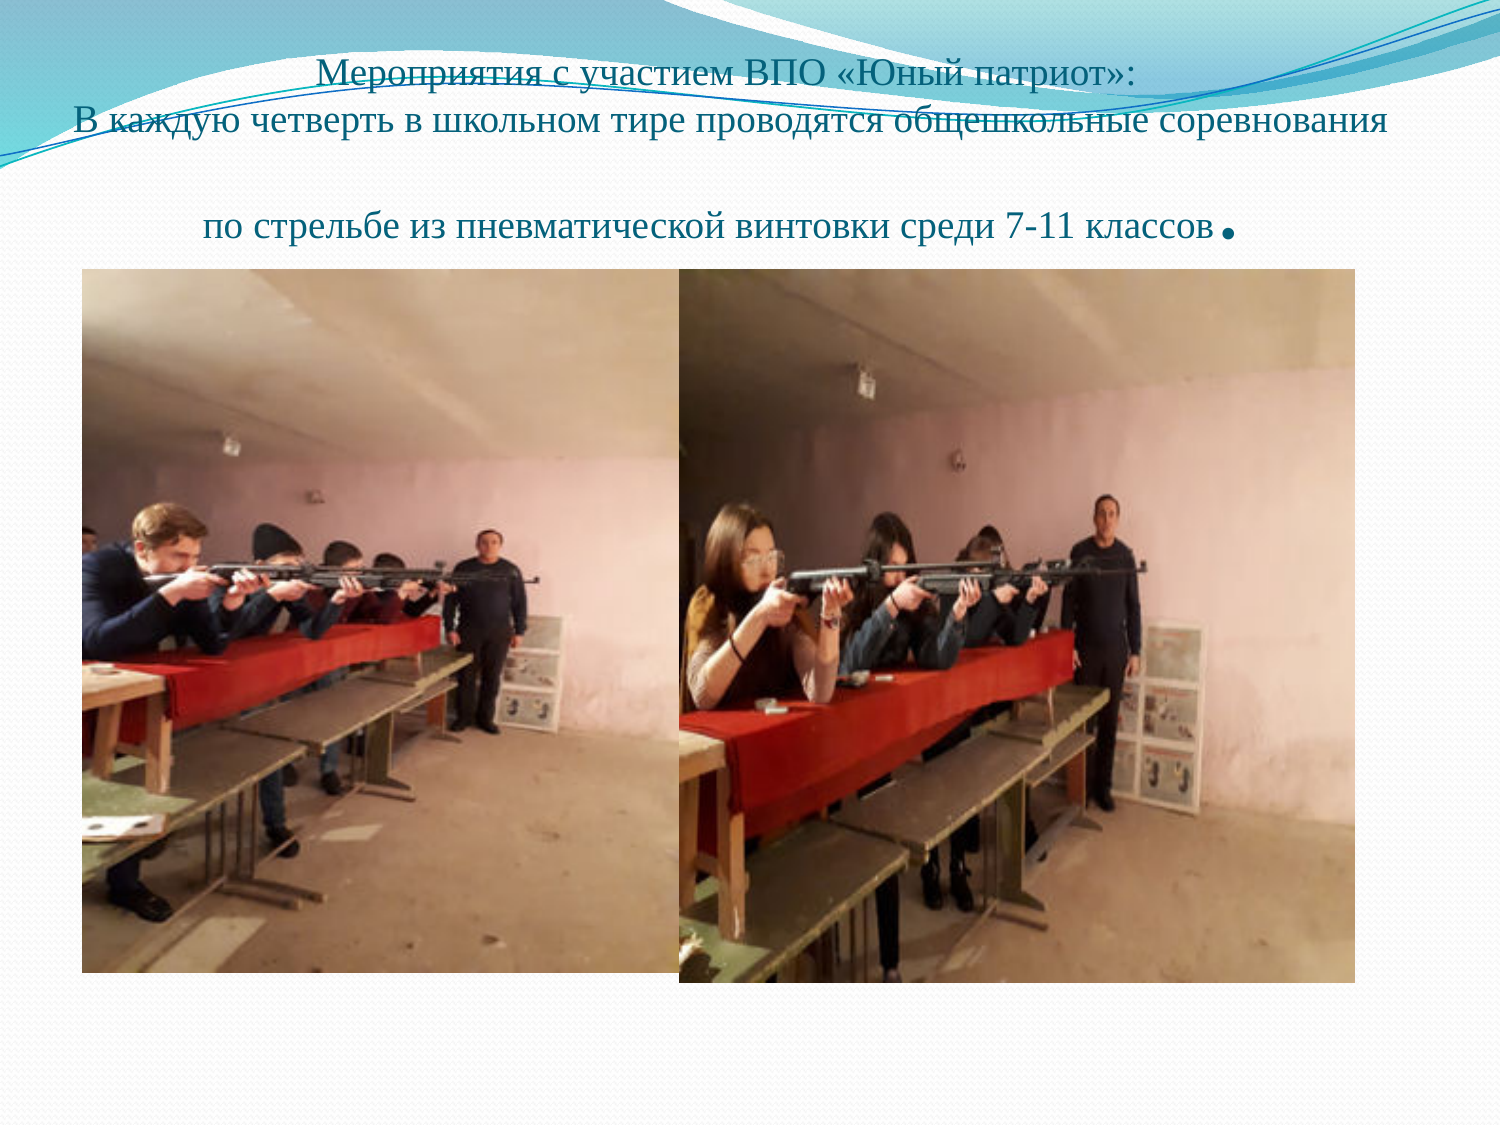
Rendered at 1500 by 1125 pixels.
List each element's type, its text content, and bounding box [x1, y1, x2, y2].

title Мероприятия с участием ВПО «Юный патриот»: В каждую четверть в школьном тире проводятся общешкольные соревнования по стрельбе из пневматической винтовки среди 7-11 классов. [46, 35, 1397, 258]
picture [679, 269, 1355, 983]
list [81, 269, 679, 973]
